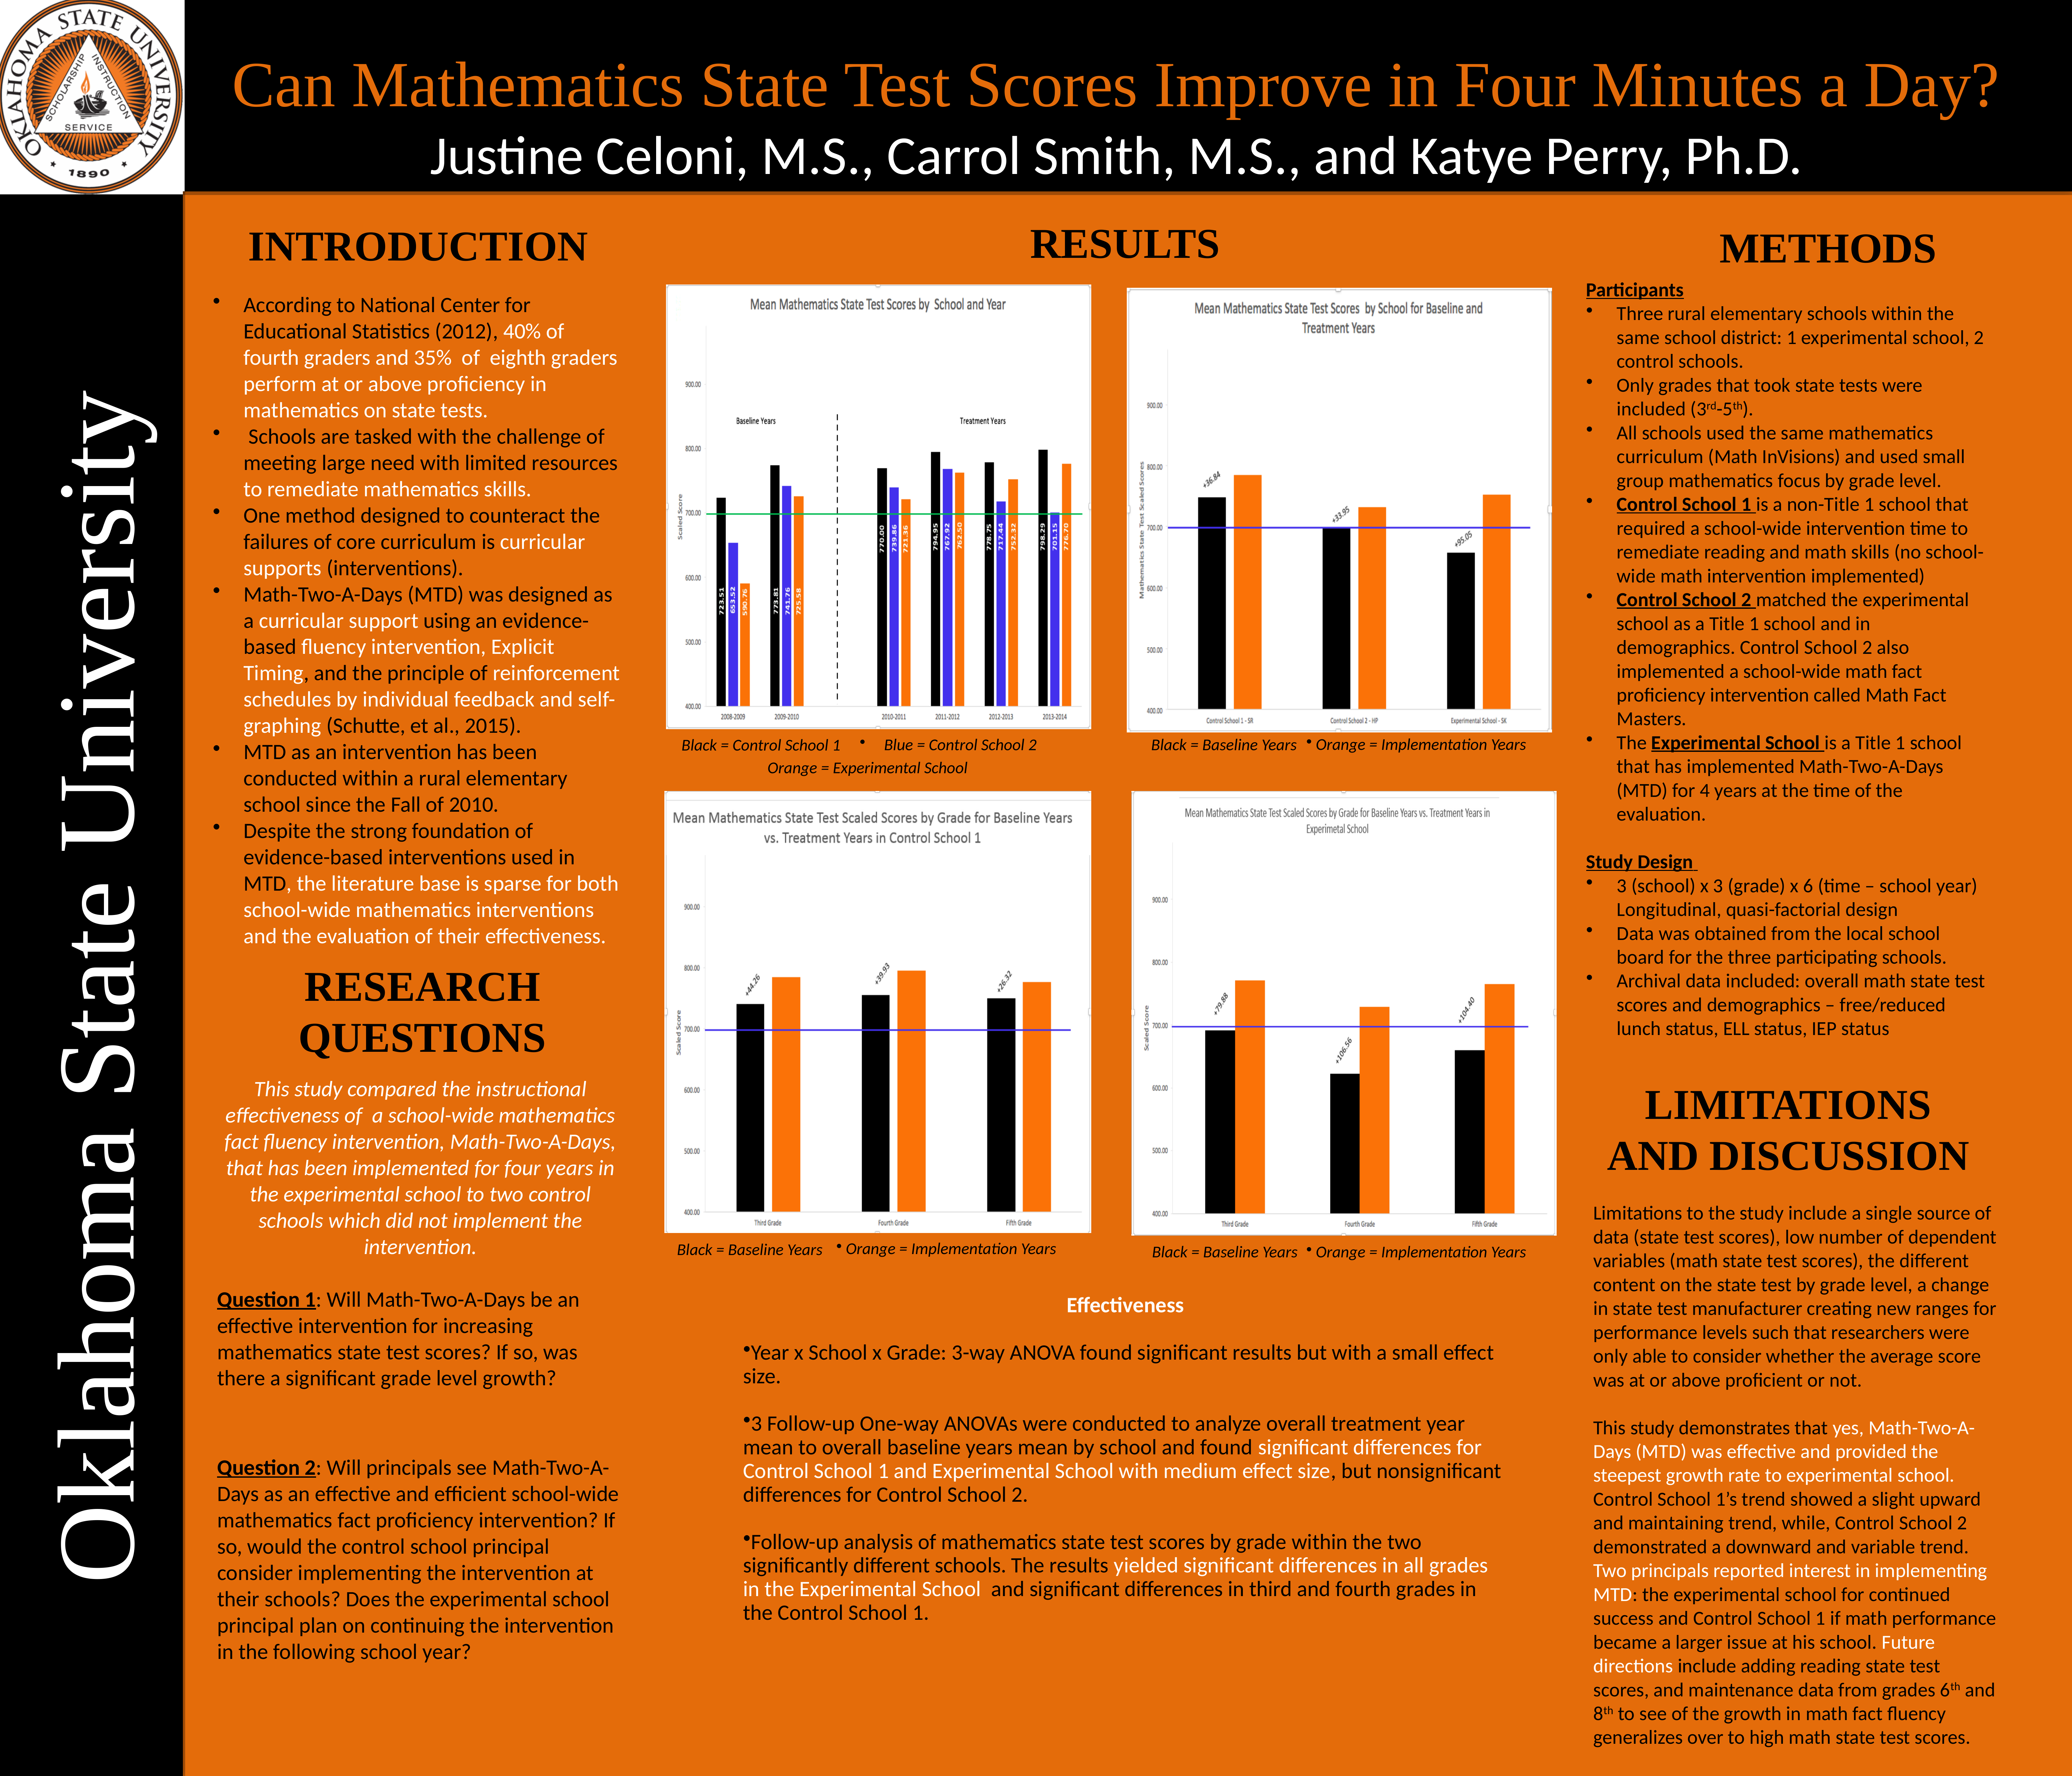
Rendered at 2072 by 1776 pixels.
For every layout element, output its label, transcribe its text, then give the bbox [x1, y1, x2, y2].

text_box Limitations to the study include a single source of data (state test scores), low number of dependent variables (math state test scores), the different content on the state test by grade level, a change in state test manufacturer creating new ranges for performance levels such that researchers were only able to consider whether the average score was at or above proficient or not. This study demonstrates that yes, Math-Two-A-Days (MTD) was effective and provided the steepest growth rate to experimental school. Control School 1’s trend showed a slight upward and maintaining trend, while, Control School 2 demonstrated a downward and variable trend. Two principals reported interest in implementing MTD: the experimental school for continued success and Control School 1 if math performance became a larger issue at his school. Future directions include adding reading state test scores, and maintenance data from grades 6th and 8th to see of the growth in math fact fluency generalizes over to high math state test scores. [1588, 1197, 2003, 1751]
text_box INTRODUCTION [243, 215, 594, 272]
text_box This study compared the instructional effectiveness of a school-wide mathematics fact fluency intervention, Math-Two-A-Days, that has been implemented for four years in the experimental school to two control schools which did not implement the intervention. Question 1: Will Math-Two-A-Days be an effective intervention for increasing mathematics state test scores? If so, was there a significant grade level growth? Question 2: Will principals see Math-Two-A-Days as an effective and efficient school-wide mathematics fact proficiency intervention? If so, would the control school principal consider implementing the intervention at their schools? Does the experimental school principal plan on continuing the intervention in the following school year? [212, 1072, 629, 1685]
text_box METHODS [1634, 218, 2023, 274]
text_box RESULTS [749, 213, 1502, 269]
text_box According to National Center for Educational Statistics (2012), 40% of fourth graders and 35% of eighth graders perform at or above proficiency in mathematics on state tests. Schools are tasked with the challenge of meeting large need with limited resources to remediate mathematics skills. One method designed to counteract the failures of core curriculum is curricular supports (interventions). Math-Two-A-Days (MTD) was designed as a curricular support using an evidence-based fluency intervention, Explicit Timing, and the principle of reinforcement schedules by individual feedback and self-graphing (Schutte, et al., 2015). MTD as an intervention has been conducted within a rural elementary school since the Fall of 2010. Despite the strong foundation of evidence-based interventions used in MTD, the literature base is sparse for both school-wide mathematics interventions and the evaluation of their effectiveness. [208, 288, 629, 950]
text_box [0, 197, 183, 1776]
text_box Can Mathematics State Test Scores Improve in Four Minutes a Day? Justine Celoni, M.S., Carrol Smith, M.S., and Katye Perry, Ph.D. [210, 39, 2023, 188]
picture [0, 0, 183, 194]
text_box RESEARCH QUESTIONS [200, 956, 645, 1063]
text_box Oklahoma State University [22, 218, 158, 1757]
text_box Participants Three rural elementary schools within the same school district: 1 experimental school, 2 control schools. Only grades that took state tests were included (3rd-5th). All schools used the same mathematics curriculum (Math InVisions) and used small group mathematics focus by grade level. Control School 1 is a non-Title 1 school that required a school-wide intervention time to remediate reading and math skills (no school-wide math intervention implemented) Control School 2 matched the experimental school as a Title 1 school and in demographics. Control School 2 also implemented a school-wide math fact proficiency intervention called Math Fact Masters. The Experimental School is a Title 1 school that has implemented Math-Two-A-Days (MTD) for 4 years at the time of the evaluation. Study Design 3 (school) x 3 (grade) x 6 (time – school year) Longitudinal, quasi-factorial design Data was obtained from the local school board for the three participating schools. Archival data included: overall math state test scores and demographics – free/reduced lunch status, ELL status, IEP status [1581, 274, 1995, 1042]
text_box LIMITATIONS AND DISCUSSION [1605, 1074, 1986, 1181]
text_box [186, 0, 2072, 191]
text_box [664, 284, 1603, 1271]
text_box Effectiveness Year x School x Grade: 3-way ANOVA found significant results but with a small effect size. 3 Follow-up One-way ANOVAs were conducted to analyze overall treatment year mean to overall baseline years mean by school and found significant differences for Control School 1 and Experimental School with medium effect size, but nonsignificant differences for Control School 2. Follow-up analysis of mathematics state test scores by grade within the two significantly different schools. The results yielded significant differences in all grades in the Experimental School and significant differences in third and fourth grades in the Control School 1. [738, 1291, 1513, 1664]
